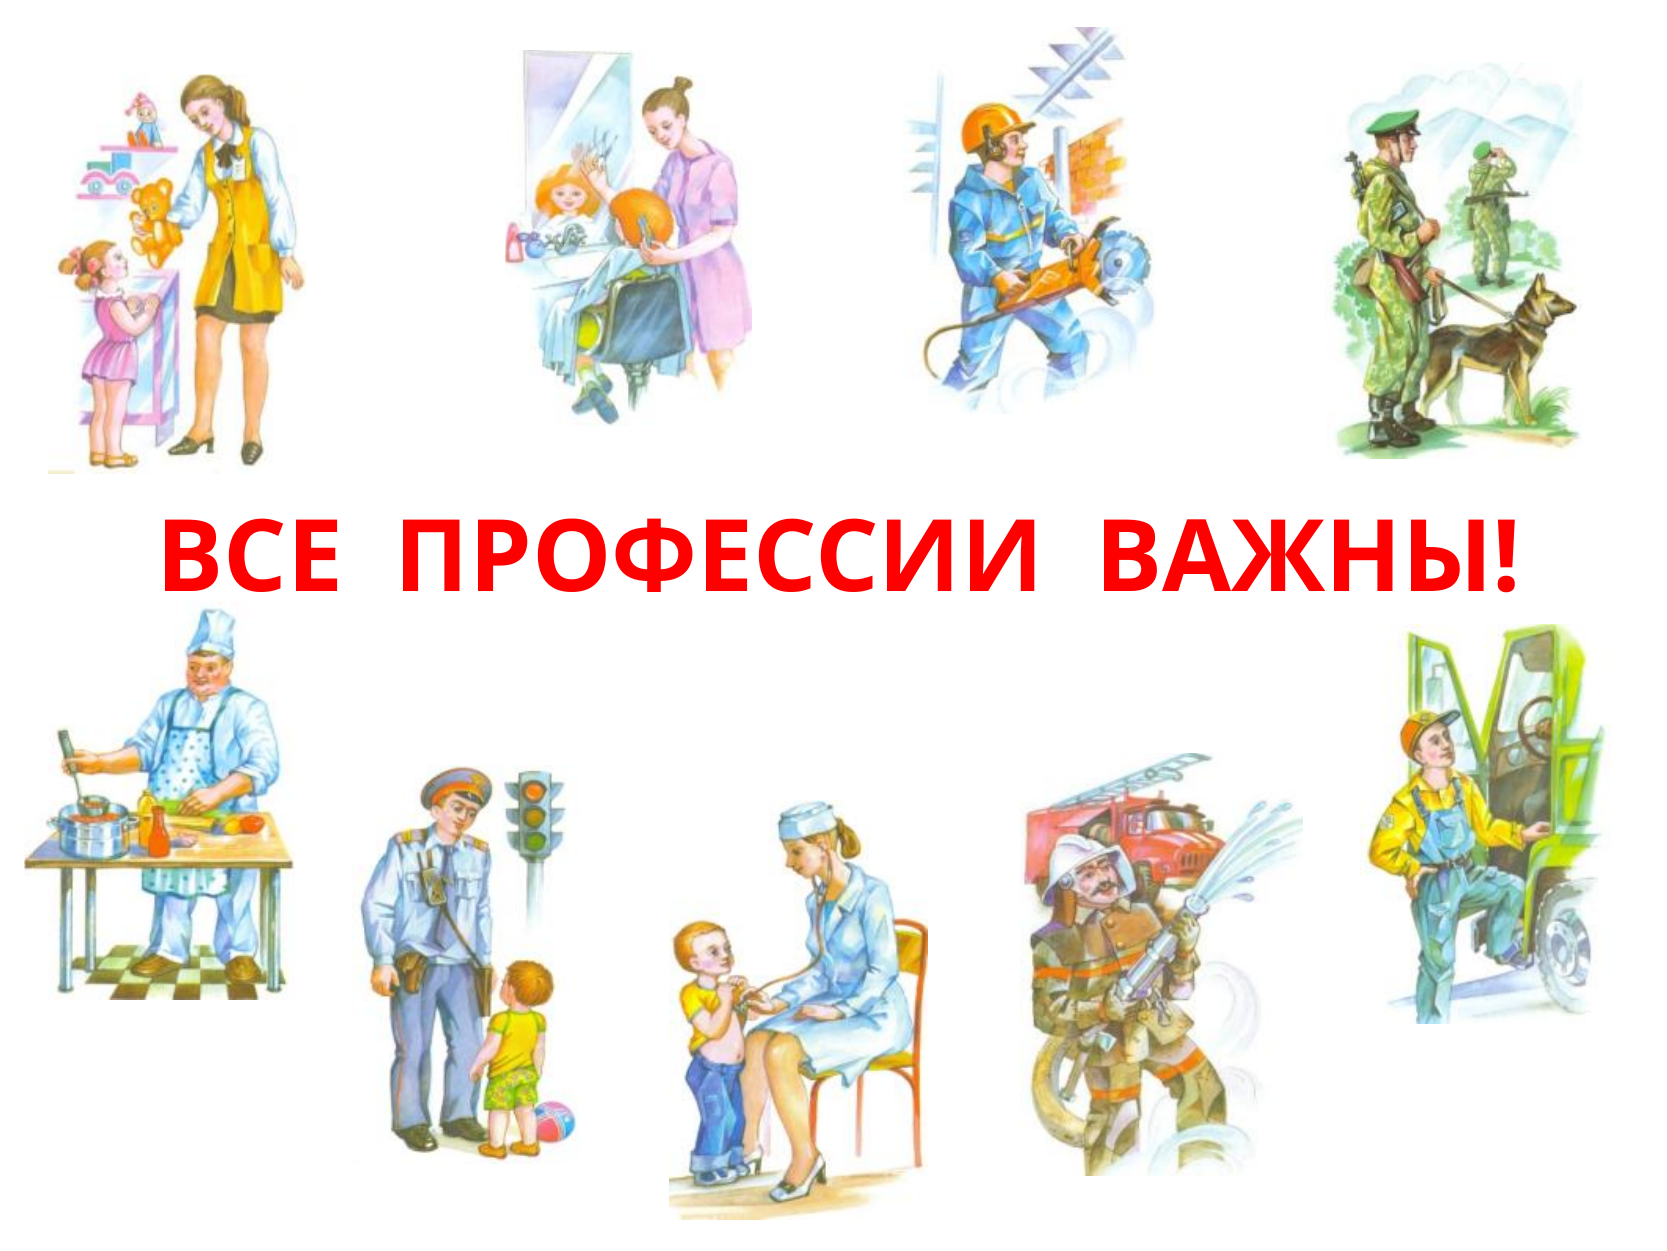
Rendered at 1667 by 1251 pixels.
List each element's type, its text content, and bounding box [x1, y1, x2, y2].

text_box ВСЕ ПРОФЕССИИ ВАЖНЫ! [36, 484, 1642, 620]
picture [24, 601, 295, 1001]
picture [1020, 753, 1303, 1176]
picture [1325, 62, 1583, 459]
picture [1360, 624, 1611, 1024]
picture [352, 765, 588, 1165]
picture [668, 800, 928, 1220]
picture [903, 27, 1174, 415]
picture [47, 73, 307, 474]
picture [504, 50, 752, 426]
